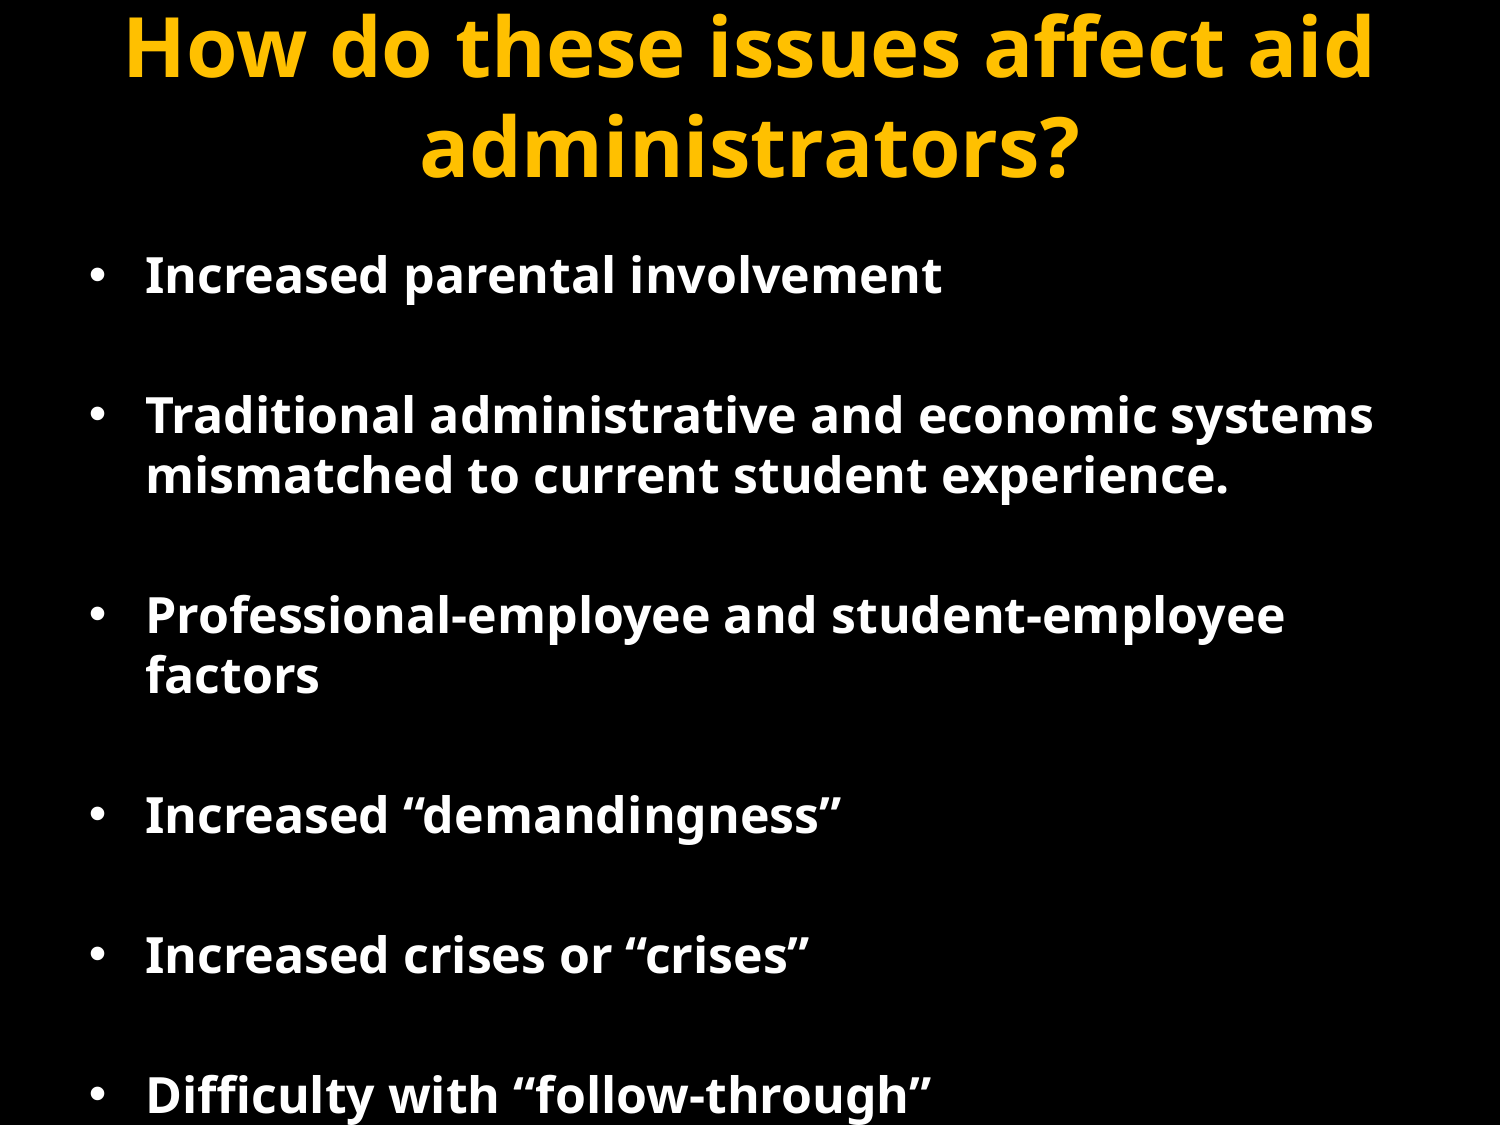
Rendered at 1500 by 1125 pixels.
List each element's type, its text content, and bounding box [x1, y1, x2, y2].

title How do these issues affect aid administrators? [74, 0, 1426, 188]
list Increased parental involvement Traditional administrative and economic systems mismatched to current student experience. Professional-employee and student-employee factors Increased “demandingness” Increased crises or “crises” Difficulty with “follow-through” [73, 235, 1487, 1124]
